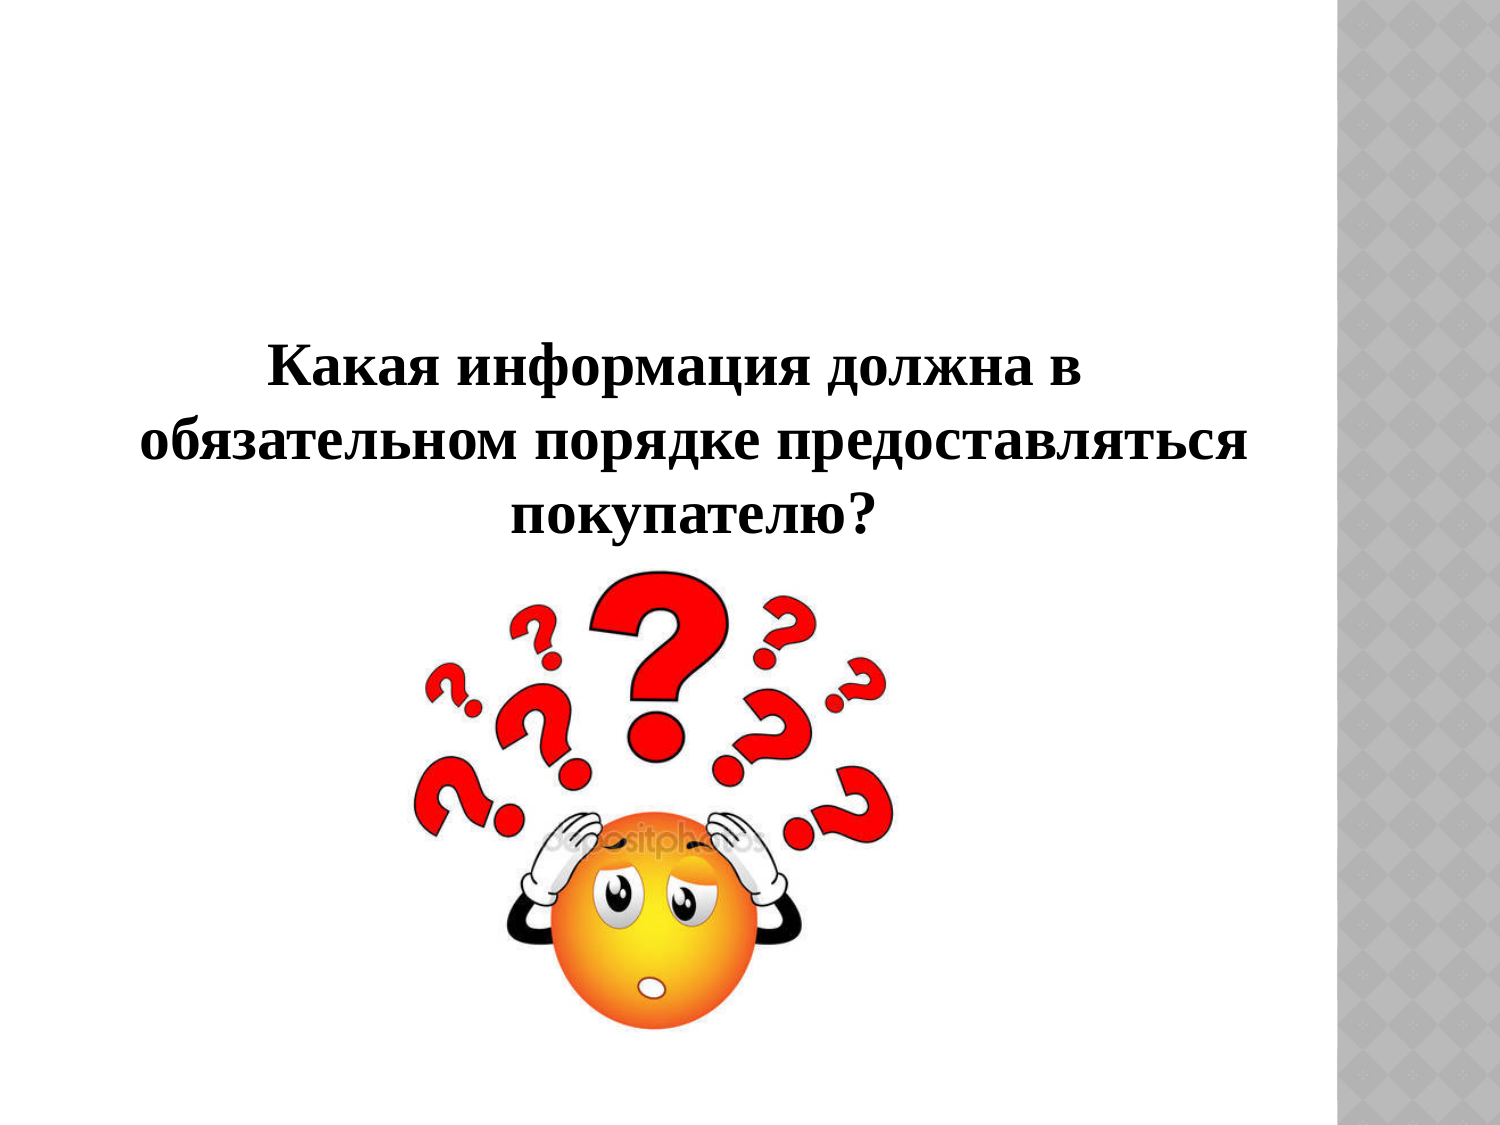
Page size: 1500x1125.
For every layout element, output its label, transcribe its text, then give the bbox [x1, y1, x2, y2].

list Какая информация должна в обязательном порядке предоставляться покупателю? [82, 316, 1270, 557]
picture [397, 550, 910, 1063]
